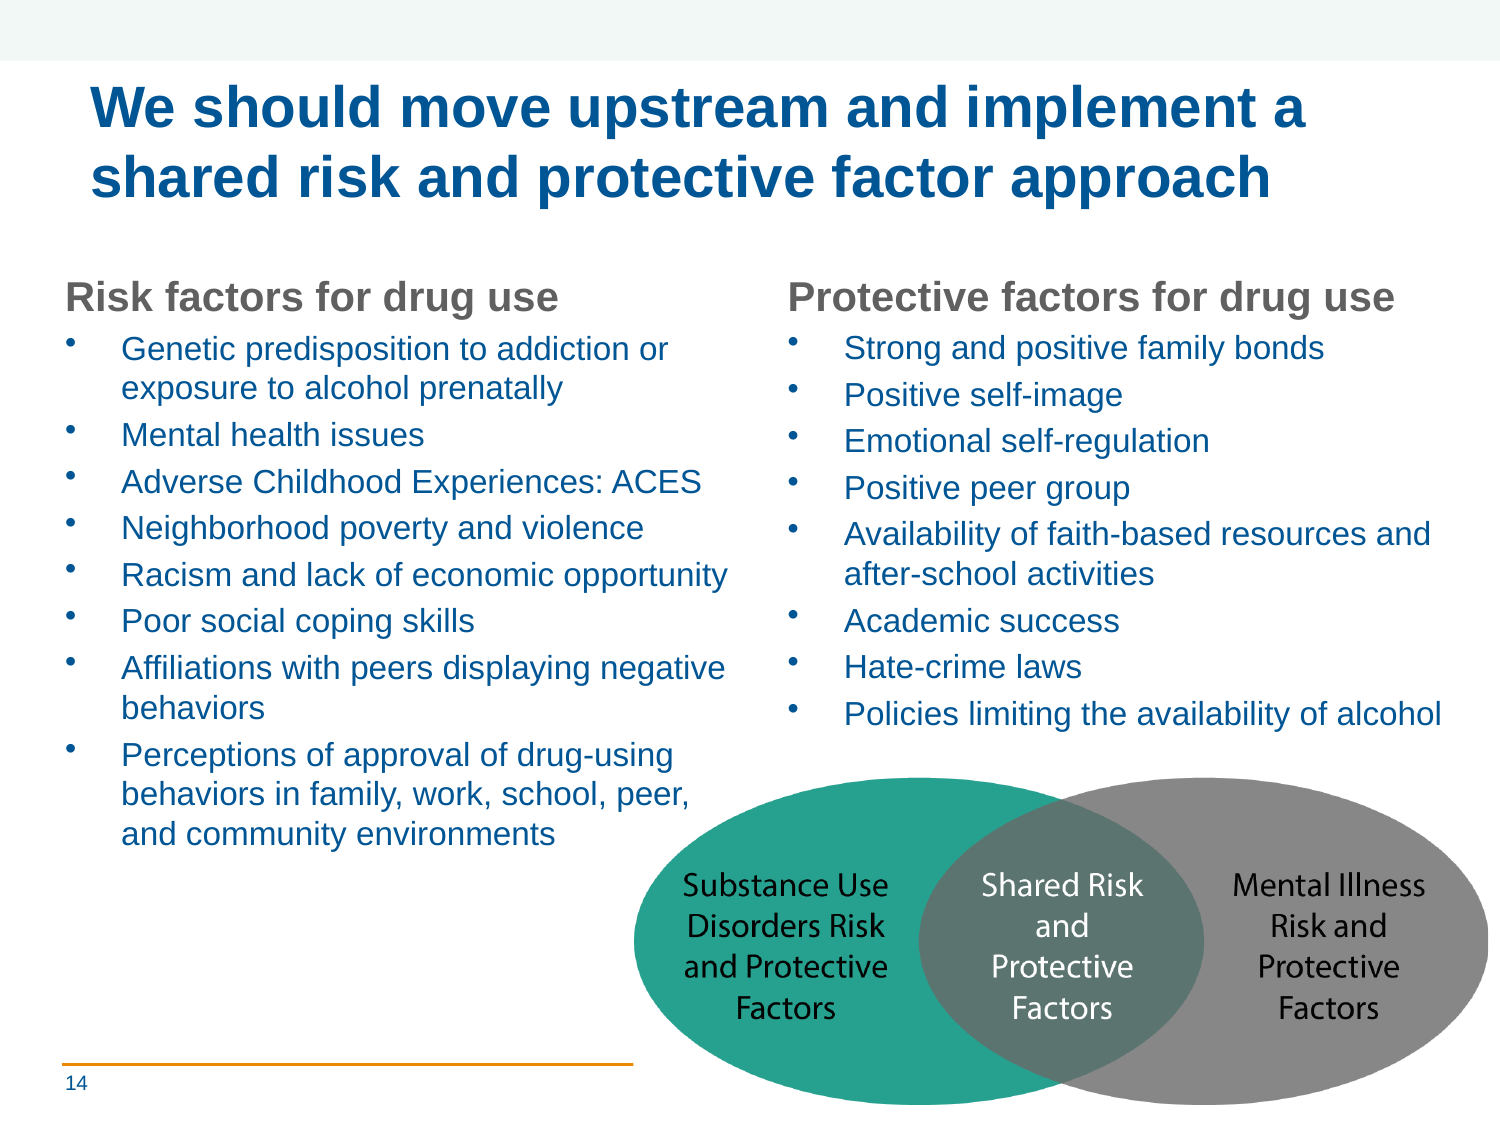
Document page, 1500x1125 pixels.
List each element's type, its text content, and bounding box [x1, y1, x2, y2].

picture [633, 769, 1489, 1105]
list Risk factors for drug use Genetic predisposition to addiction or exposure to alcohol prenatally Mental health issues Adverse Childhood Experiences: ACES Neighborhood poverty and violence Racism and lack of economic opportunity Poor social coping skills Affiliations with peers displaying negative behaviors Perceptions of approval of drug-using behaviors in family, work, school, peer, and community environments [50, 262, 750, 938]
text_box Protective factors for drug use Strong and positive family bonds Positive self-image Emotional self-regulation Positive peer group Availability of faith-based resources and after-school activities Academic success Hate-crime laws Policies limiting the availability of alcohol [772, 261, 1473, 769]
slide_number 14 [50, 1062, 400, 1104]
title We should move upstream and implement a shared risk and protective factor approach [75, 45, 1464, 233]
